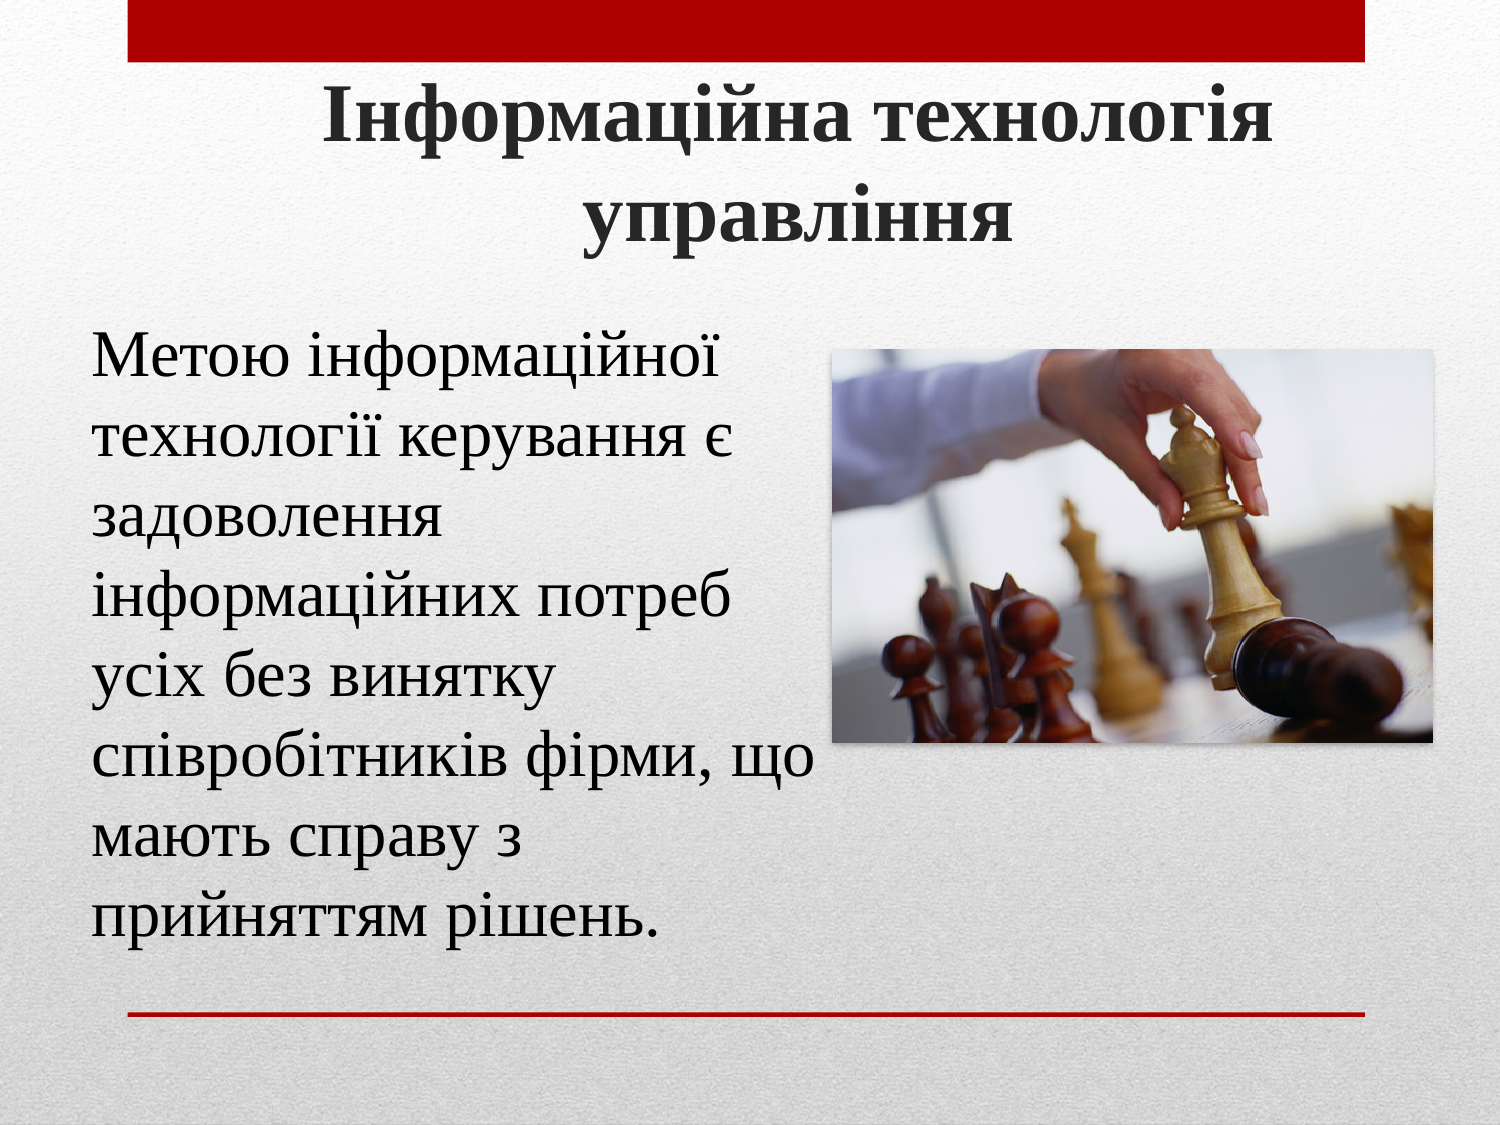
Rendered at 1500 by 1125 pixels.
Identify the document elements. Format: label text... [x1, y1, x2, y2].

title Інформаційна технологія управління [123, 78, 1474, 266]
text_box Метою інформаційної технології керування є задоволення інформаційних потреб усіх без винятку співробітників фірми, що мають справу з прийняттям рішень. [76, 302, 869, 957]
picture [831, 349, 1434, 744]
